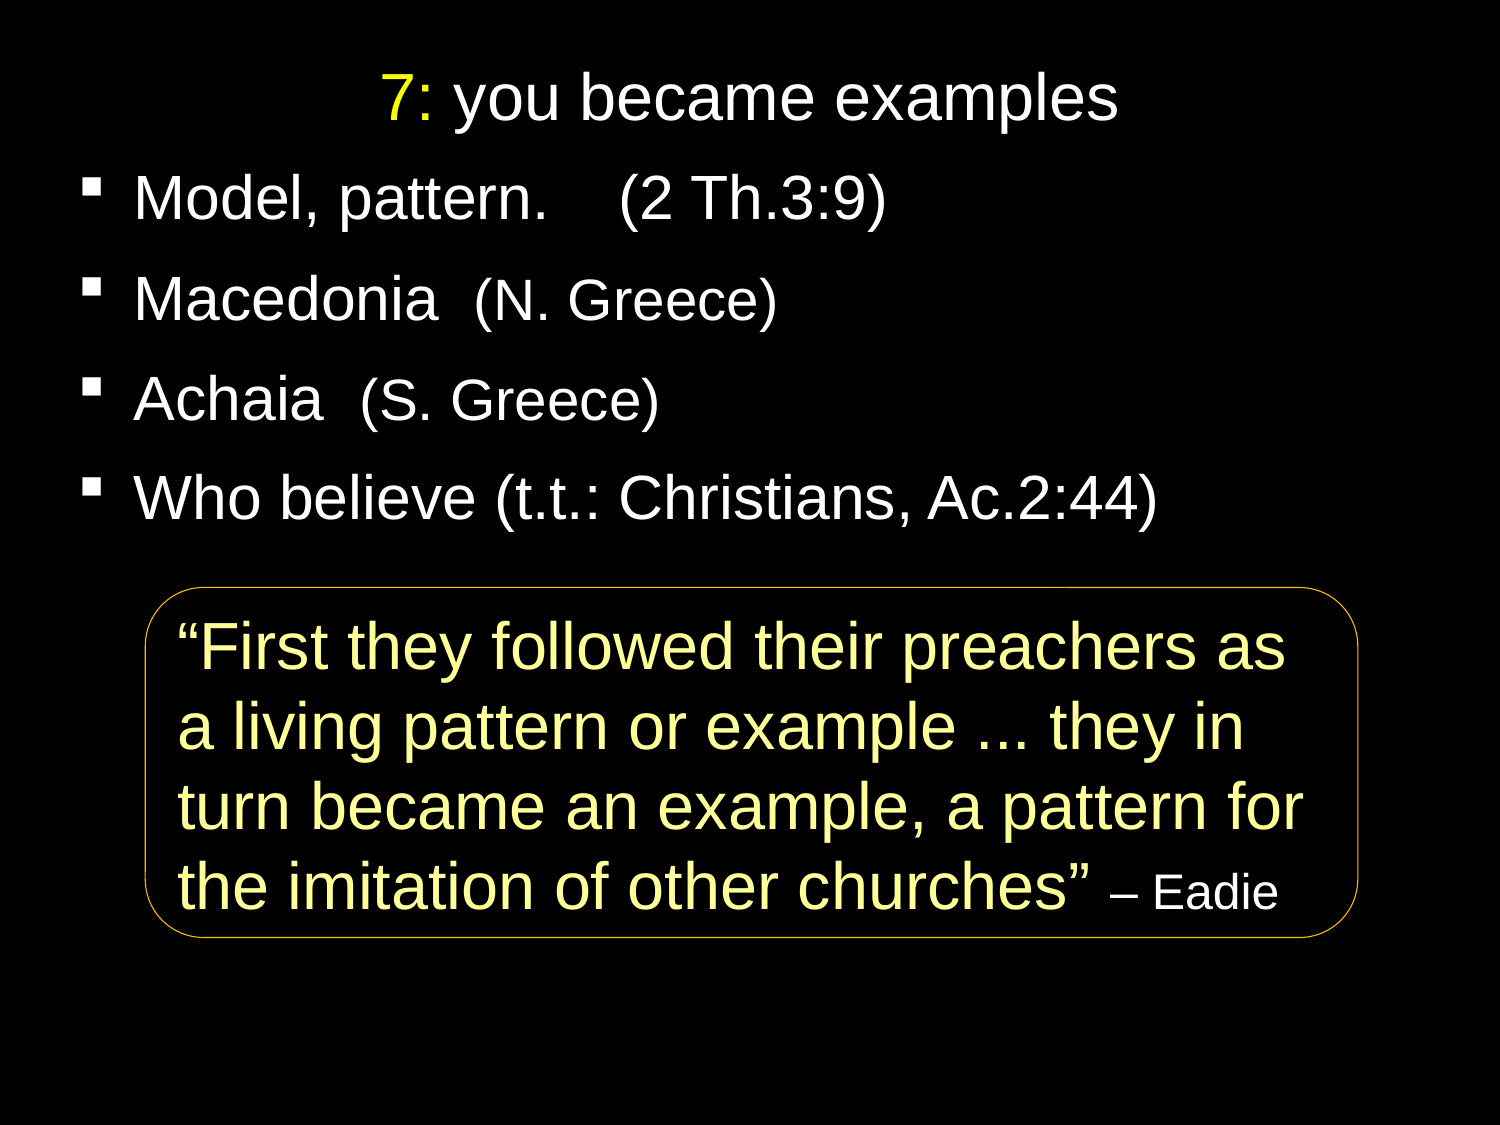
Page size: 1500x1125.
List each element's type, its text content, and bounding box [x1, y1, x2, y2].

list Model, pattern. (2 Th.3:9) Macedonia (N. Greece) Achaia (S. Greece) Who believe (t.t.: Christians, Ac.2:44) [62, 149, 1438, 1008]
text_box “First they followed their preachers as a living pattern or example ... they in turn became an example, a pattern for the imitation of other churches” – Eadie [143, 585, 1360, 940]
title 7: you became examples [75, 24, 1425, 149]
